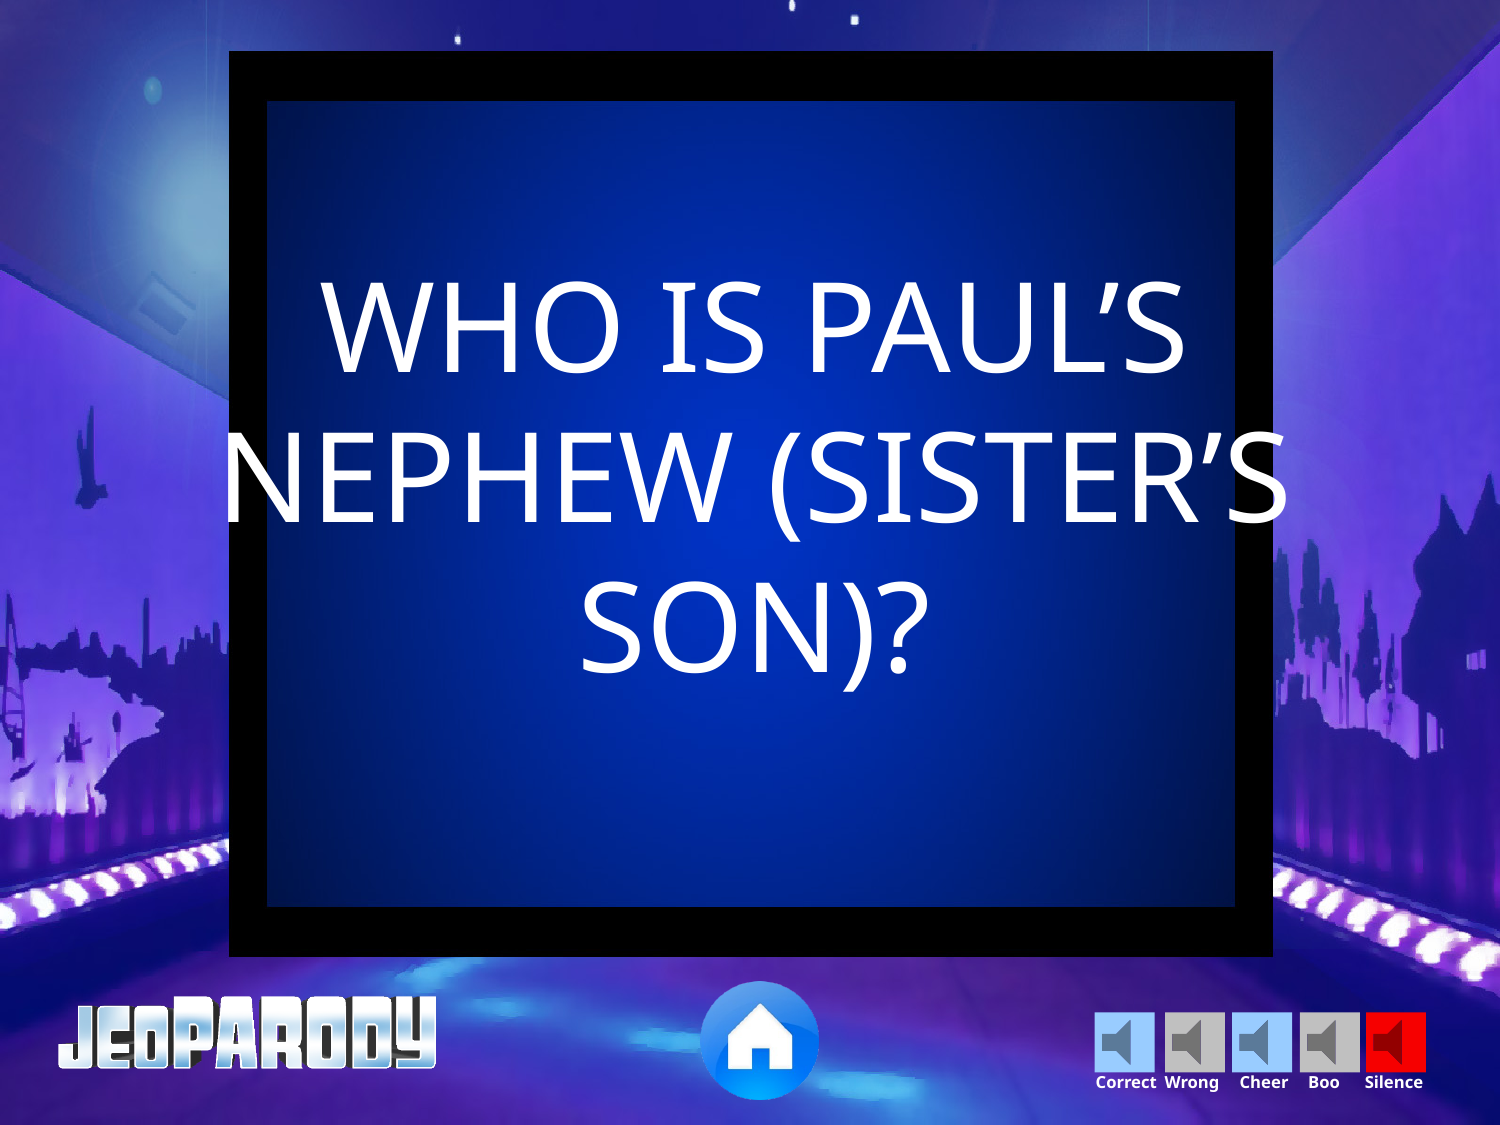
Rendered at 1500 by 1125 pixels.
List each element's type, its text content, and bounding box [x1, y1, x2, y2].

picture [0, 0, 1500, 1125]
text_box WHO IS PAUL’S NEPHEW (SISTER’S SON)? [133, 239, 1375, 705]
